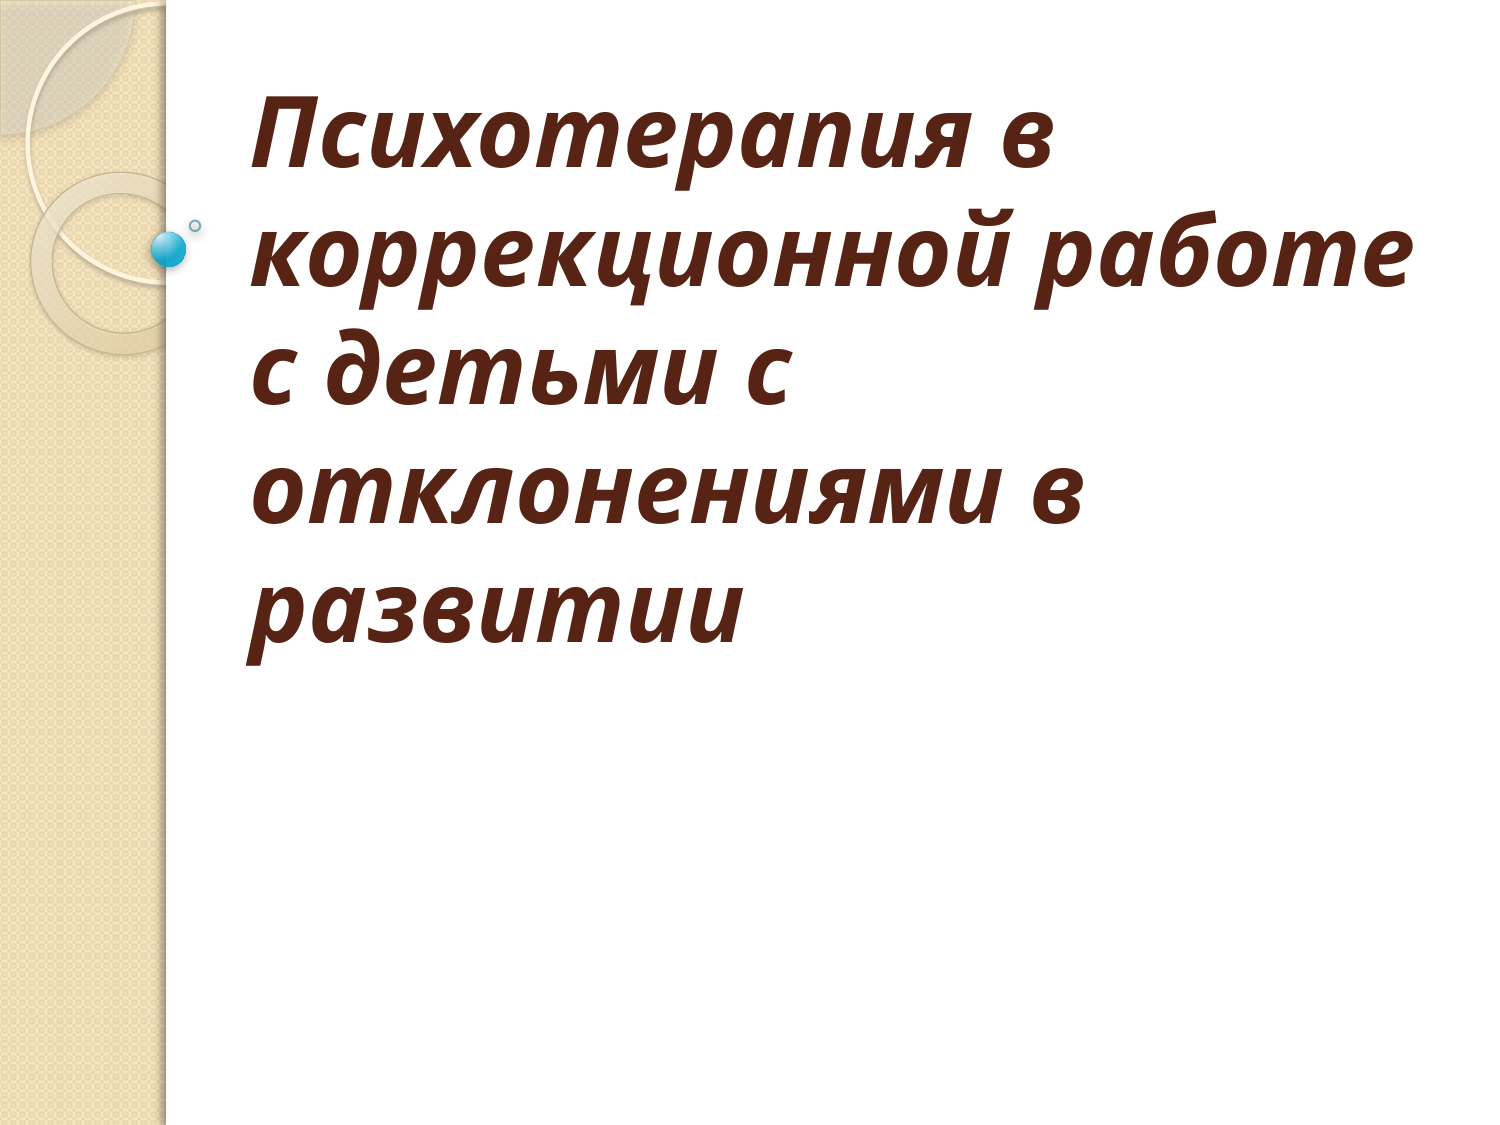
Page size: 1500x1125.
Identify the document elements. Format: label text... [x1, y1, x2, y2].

title Психотерапия в коррекционной работе с детьми с отклонениями в развитии [234, 59, 1450, 774]
